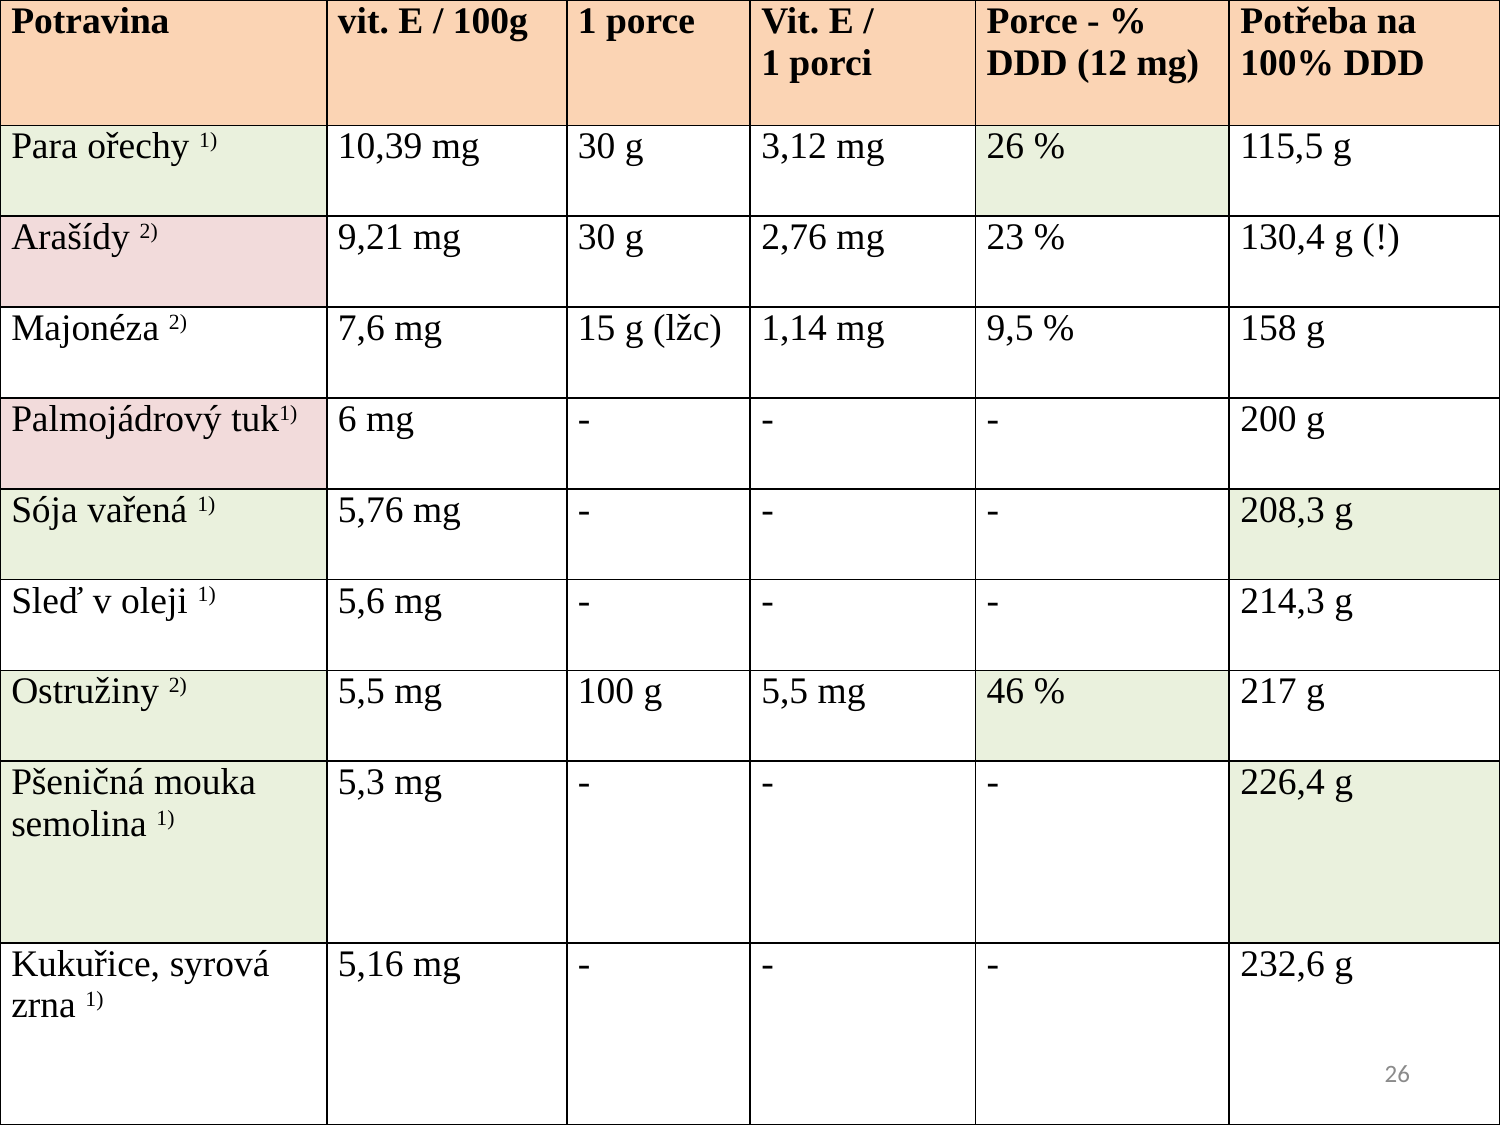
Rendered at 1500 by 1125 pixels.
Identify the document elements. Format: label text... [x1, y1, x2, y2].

table_cell - [568, 490, 749, 579]
table_cell Palmojádrový tuk1) [1, 399, 326, 488]
table_cell 23 % [976, 217, 1228, 306]
table_cell 214,3 g [1230, 580, 1499, 670]
table_cell Arašídy 2) [1, 217, 326, 306]
table_header Porce - % DDD (12 mg) [976, 1, 1228, 125]
table_cell 1,14 mg [751, 308, 975, 397]
table_cell - [568, 762, 749, 942]
table_cell 5,76 mg [328, 490, 566, 579]
table_cell - [976, 762, 1228, 942]
table_cell - [976, 490, 1228, 579]
table_cell - [568, 399, 749, 488]
table_cell 208,3 g [1230, 490, 1499, 579]
table_cell 6 mg [328, 399, 566, 488]
table_cell 46 % [976, 671, 1228, 760]
table_cell 5,6 mg [328, 580, 566, 670]
table_cell - [976, 944, 1228, 1124]
table_header 1 porce [568, 1, 749, 125]
table_cell 200 g [1230, 399, 1499, 488]
table_cell - [976, 580, 1228, 670]
table_header 115,5 g [1230, 126, 1499, 215]
table_cell - [751, 944, 975, 1124]
table_cell 5,5 mg [751, 671, 975, 760]
table_cell - [568, 580, 749, 670]
table_cell 30 g [568, 217, 749, 306]
table_cell 5,5 mg [328, 671, 566, 760]
table_cell 100 g [568, 671, 749, 760]
table_cell Pšeničná mouka semolina 1) [1, 762, 326, 942]
table_cell 232,6 g [1230, 944, 1499, 1124]
table_header 3,12 mg [751, 126, 975, 215]
table_cell Kukuřice, syrová zrna 1) [1, 944, 326, 1124]
table_header Vit. E / 1 porci [751, 1, 975, 125]
table_cell - [751, 490, 975, 579]
table_cell - [751, 580, 975, 670]
table_cell 9,5 % [976, 308, 1228, 397]
table_cell - [568, 944, 749, 1124]
table_header 10,39 mg [328, 126, 566, 215]
table_cell Sleď v oleji 1) [1, 580, 326, 670]
table_cell 217 g [1230, 671, 1499, 760]
table_header Potřeba na 100% DDD [1230, 1, 1499, 125]
table_cell 130,4 g (!) [1230, 217, 1499, 306]
table_cell 158 g [1230, 308, 1499, 397]
table_cell 226,4 g [1230, 762, 1499, 942]
table_header vit. E / 100g [328, 1, 566, 125]
table_cell 9,21 mg [328, 217, 566, 306]
table_header Potravina [1, 1, 326, 125]
table_cell - [751, 399, 975, 488]
table_cell 5,3 mg [328, 762, 566, 942]
table_cell - [976, 399, 1228, 488]
table_cell 2,76 mg [751, 217, 975, 306]
table_cell 5,16 mg [328, 944, 566, 1124]
table_cell Sója vařená 1) [1, 490, 326, 579]
table_header Para ořechy 1) [1, 126, 326, 215]
table_cell Ostružiny 2) [1, 671, 326, 760]
table_cell 15 g (lžc) [568, 308, 749, 397]
table_cell - [751, 762, 975, 942]
table_header 26 % [976, 126, 1228, 215]
table_cell 7,6 mg [328, 308, 566, 397]
table_cell Majonéza 2) [1, 308, 326, 397]
table_header 30 g [568, 126, 749, 215]
